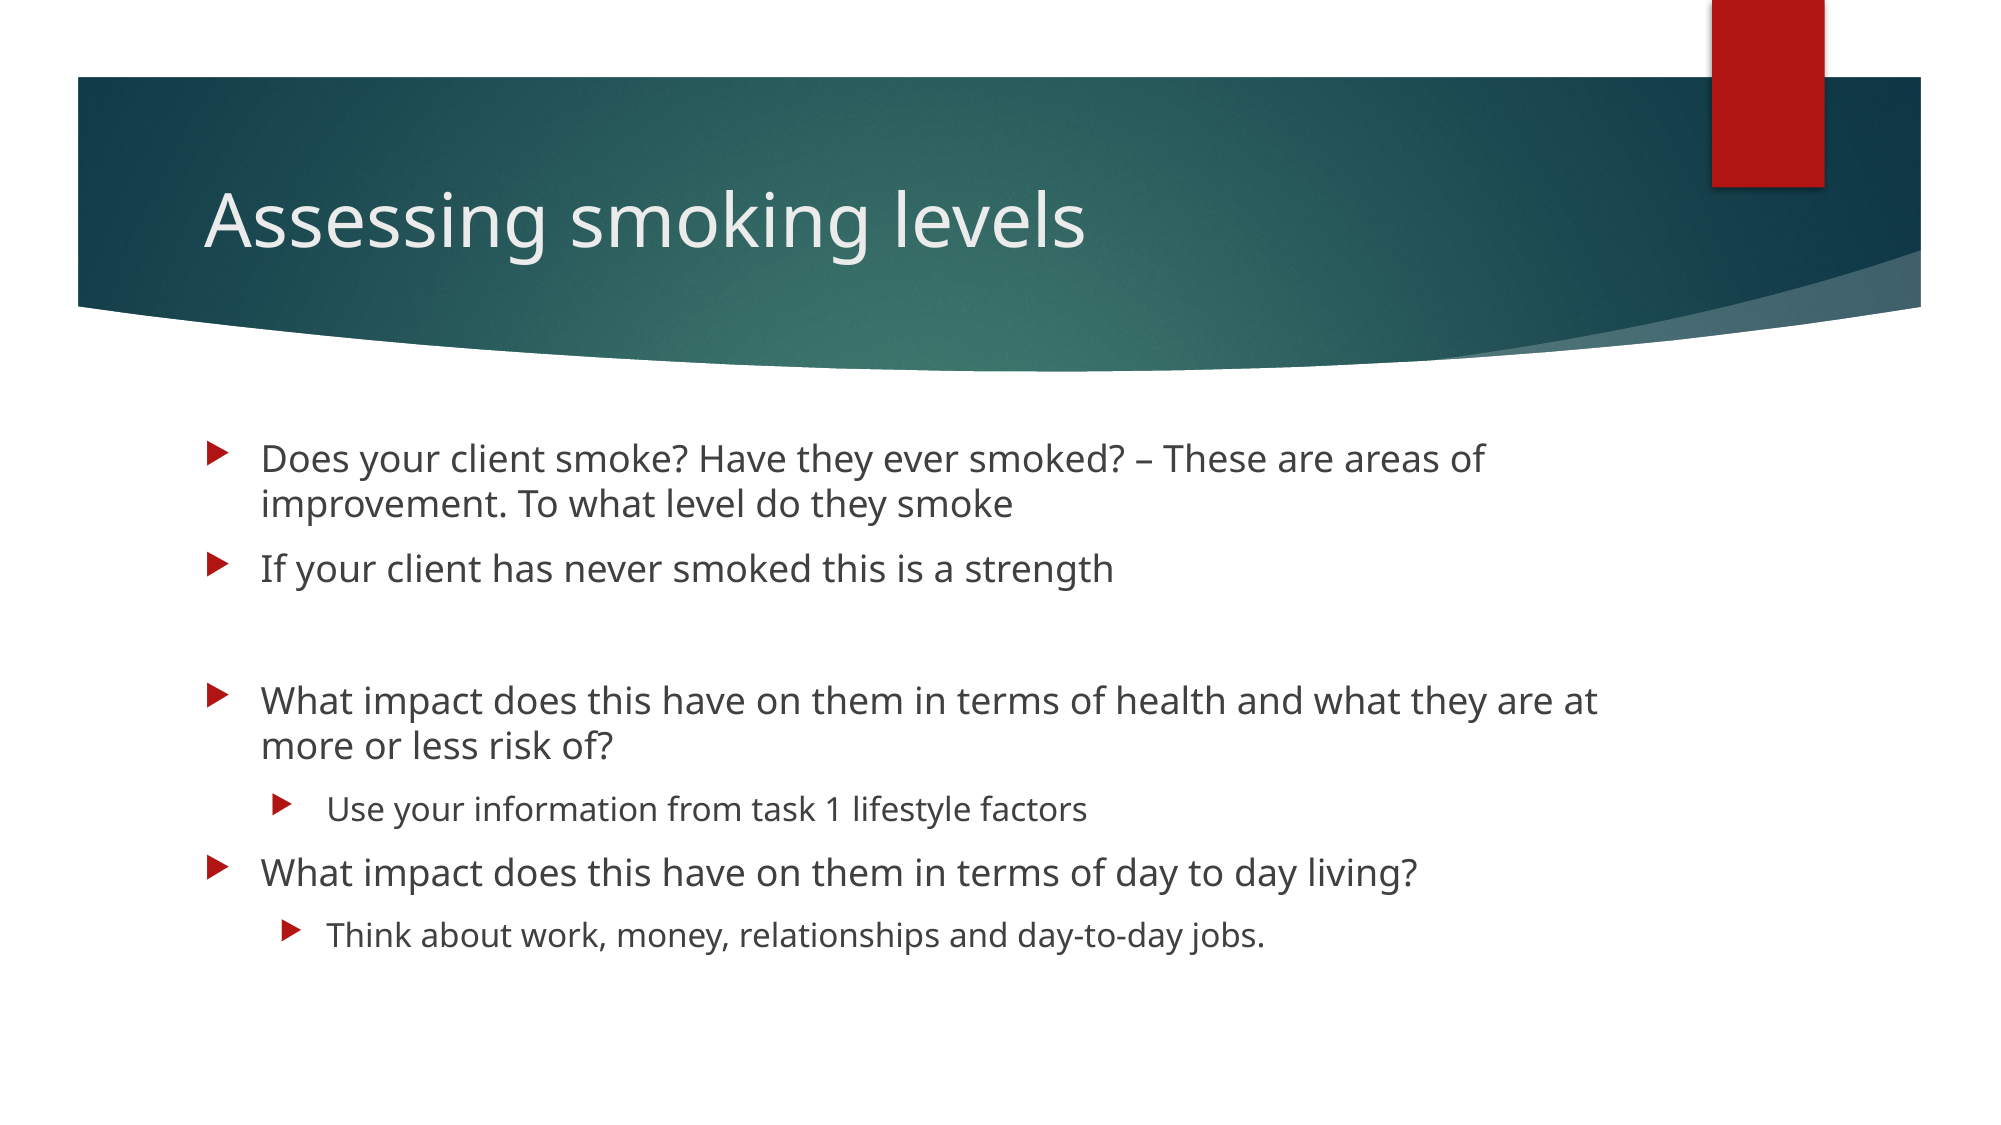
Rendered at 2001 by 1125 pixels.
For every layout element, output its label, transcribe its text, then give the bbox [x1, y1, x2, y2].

list Does your client smoke? Have they ever smoked? – These are areas of improvement. To what level do they smoke If your client has never smoked this is a strength What impact does this have on them in terms of health and what they are at more or less risk of? Use your information from task 1 lifestyle factors What impact does this have on them in terms of day to day living? Think about work, money, relationships and day-to-day jobs. [189, 427, 1638, 988]
title Assessing smoking levels [189, 159, 1638, 276]
